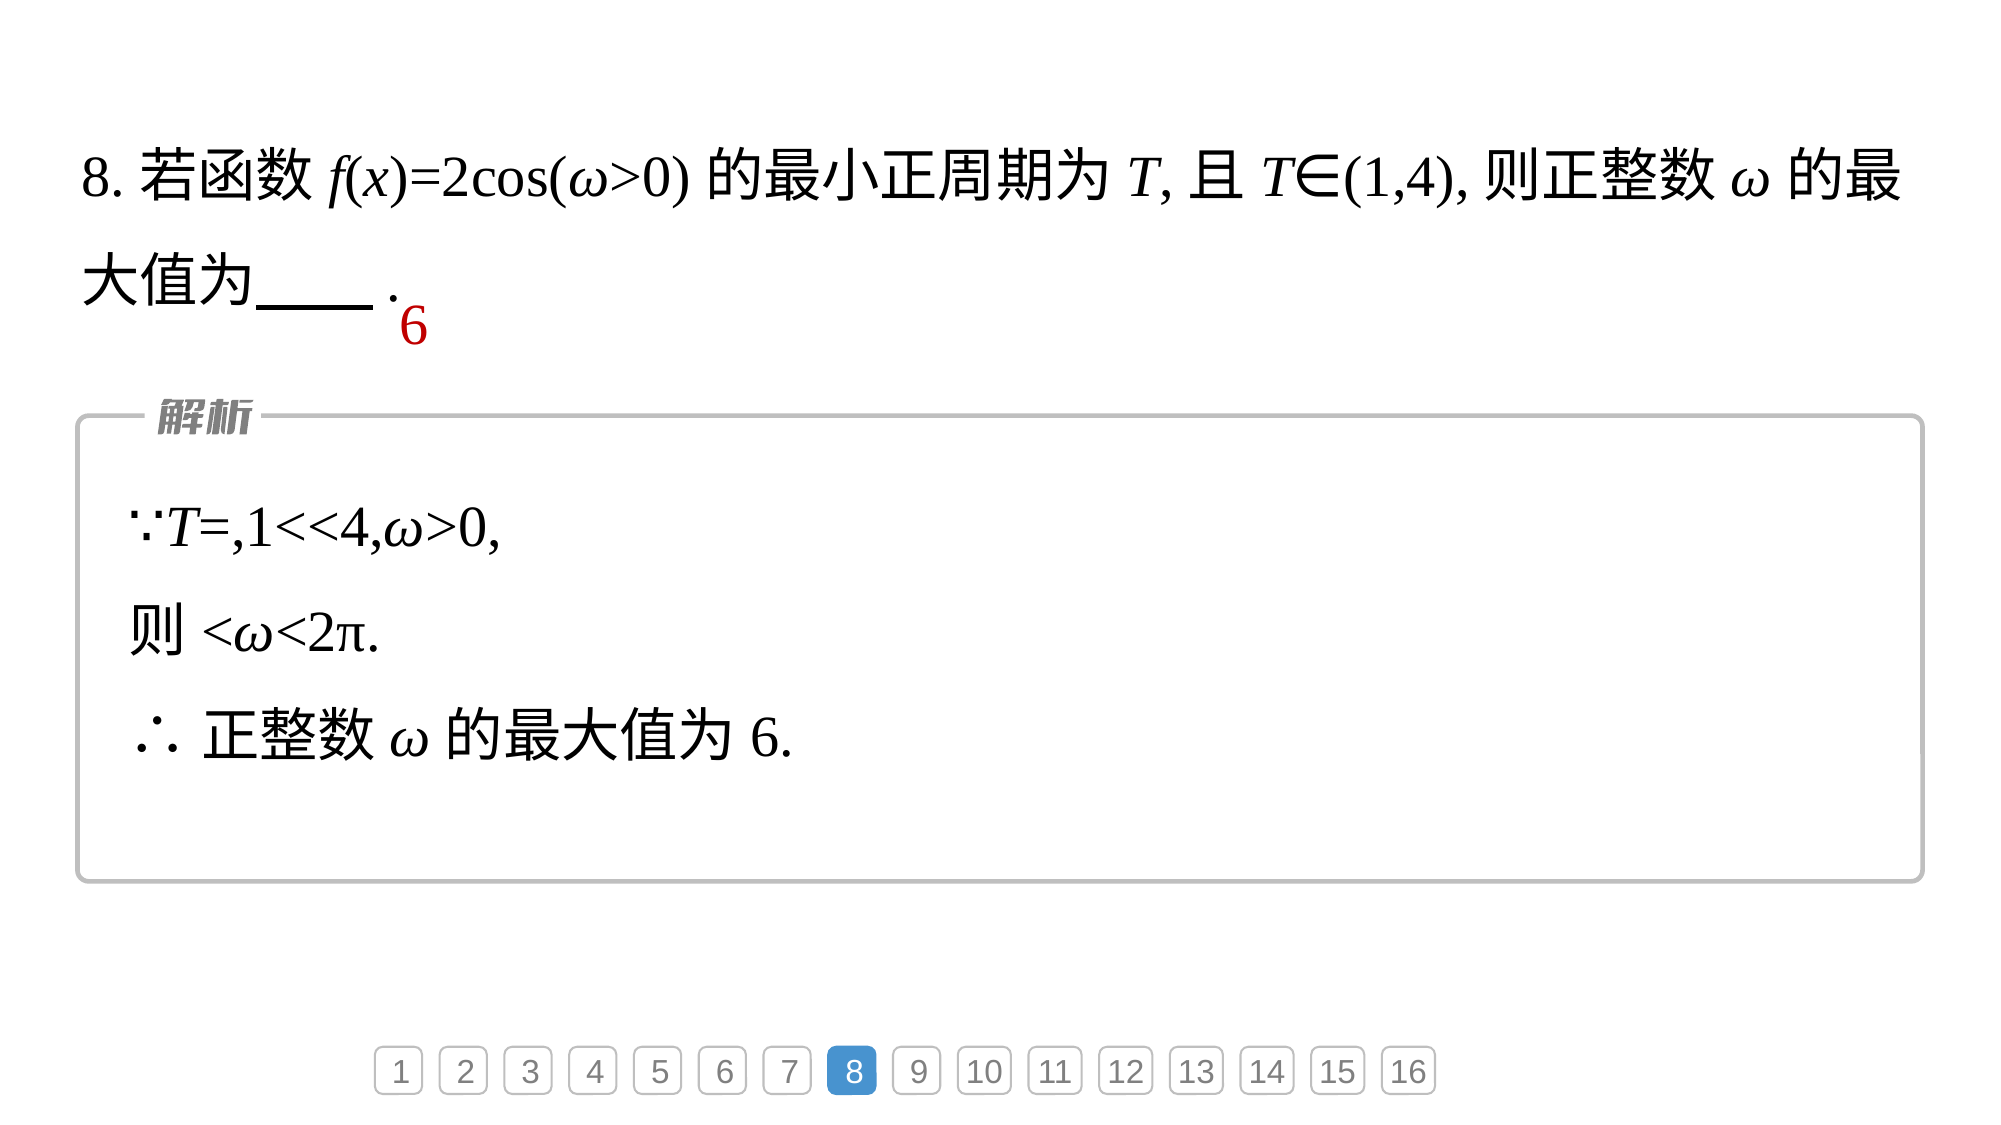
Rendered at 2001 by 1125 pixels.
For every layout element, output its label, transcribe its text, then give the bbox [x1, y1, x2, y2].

text_box 11 [1027, 1045, 1083, 1096]
text_box 3 [503, 1045, 553, 1096]
text_box 13 [1168, 1045, 1225, 1096]
text_box 6 [385, 278, 444, 364]
text_box 2 [438, 1045, 488, 1096]
text_box 12 [1098, 1045, 1154, 1096]
text_box 6 [697, 1045, 748, 1096]
text_box 7 [762, 1045, 812, 1096]
text_box 14 [1239, 1045, 1295, 1096]
text_box 15 [1310, 1045, 1366, 1096]
text_box 9 [891, 1045, 942, 1096]
text_box 16 [1380, 1045, 1437, 1096]
text_box 8 [827, 1045, 877, 1096]
text_box 5 [632, 1045, 683, 1096]
text_box 10 [956, 1045, 1012, 1096]
text_box 4 [568, 1045, 618, 1096]
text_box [77, 397, 1923, 882]
text_box 1 [373, 1045, 424, 1096]
